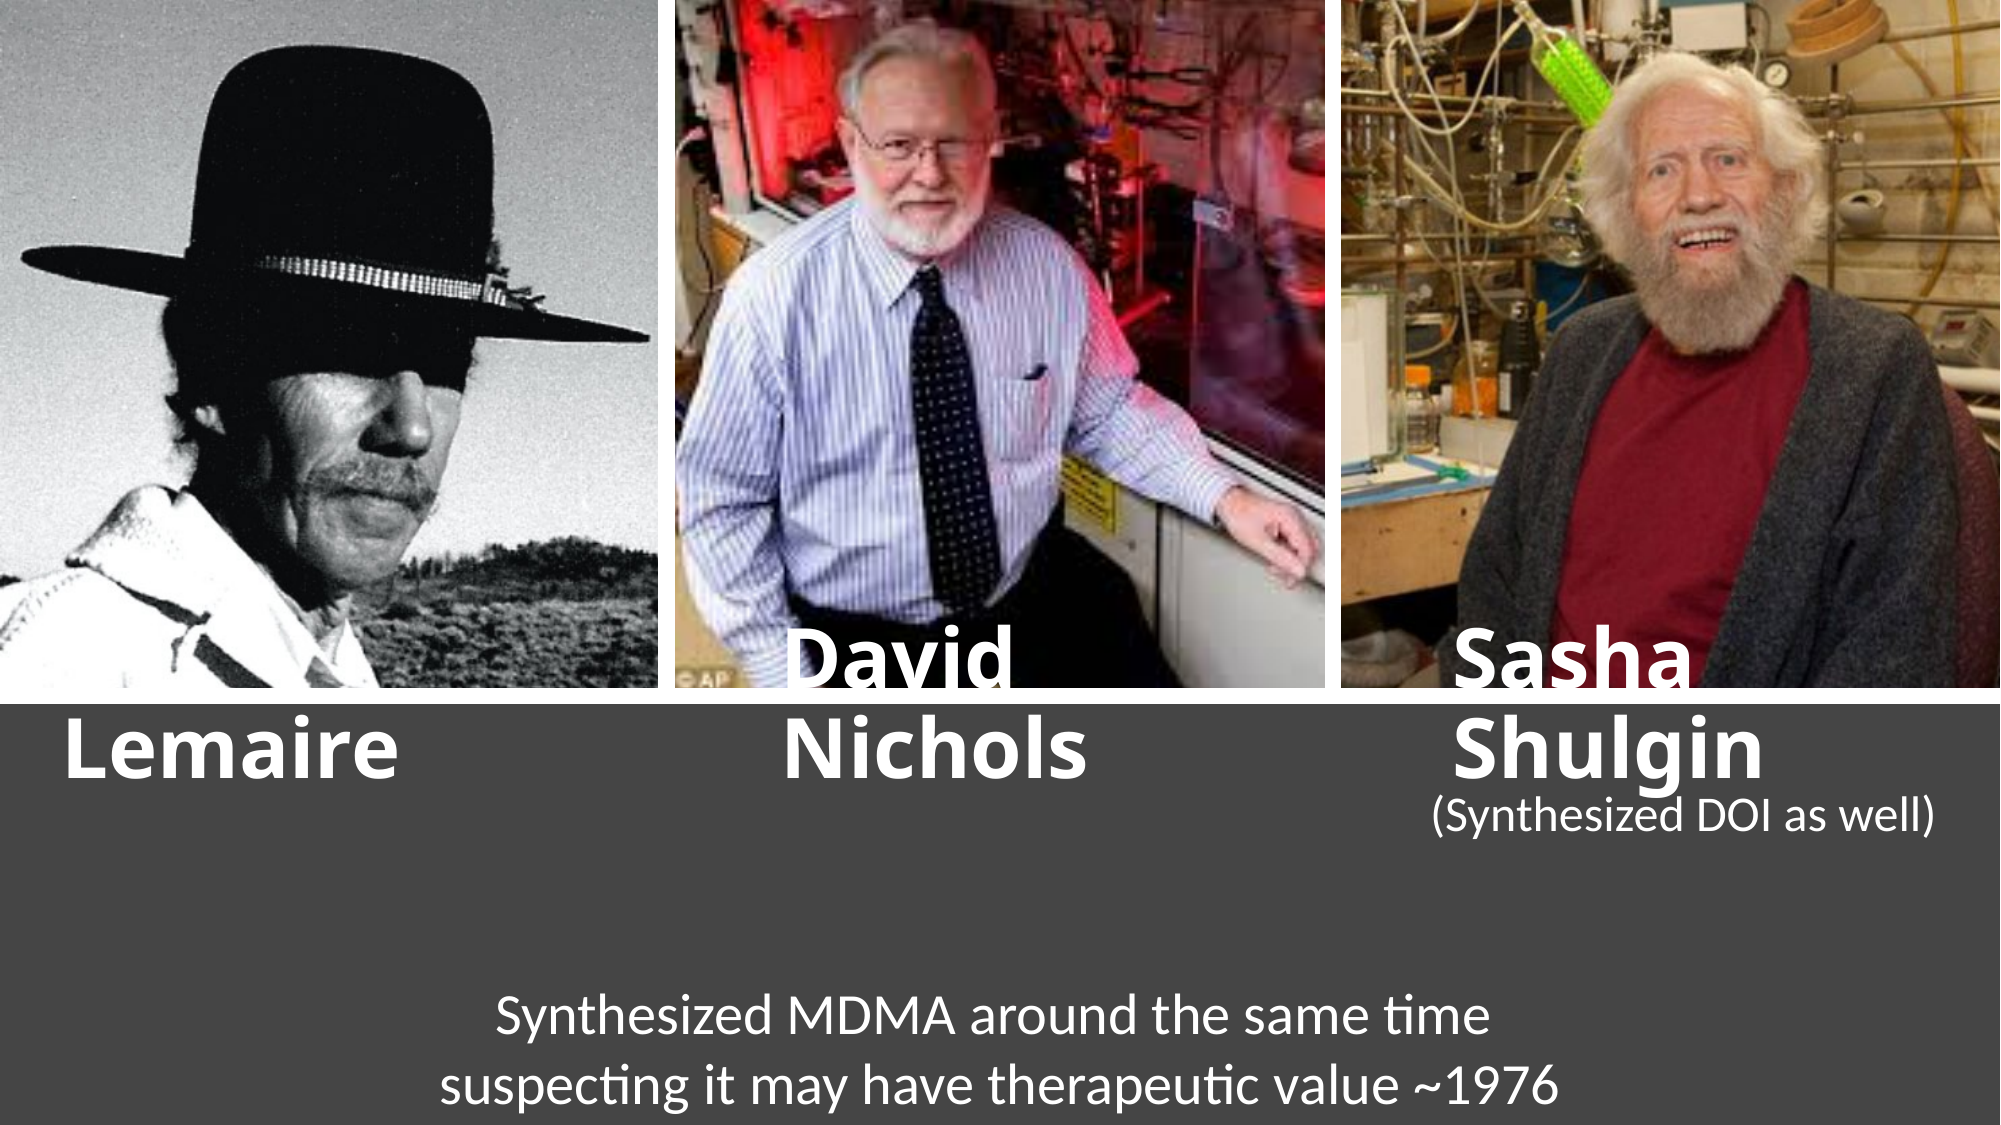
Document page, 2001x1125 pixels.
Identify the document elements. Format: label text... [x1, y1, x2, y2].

picture [0, 0, 666, 695]
text_box Sasha Shulgin [1437, 696, 2000, 804]
text_box (Synthesized DOI as well) [1415, 773, 1952, 849]
picture [1334, 0, 2000, 695]
text_box Darrell Lemaire [46, 704, 613, 804]
picture [670, 0, 1332, 695]
text_box Synthesized MDMA around the same time suspecting it may have therapeutic value ~1976 [424, 968, 1576, 1124]
text_box David Nichols [765, 696, 1332, 804]
